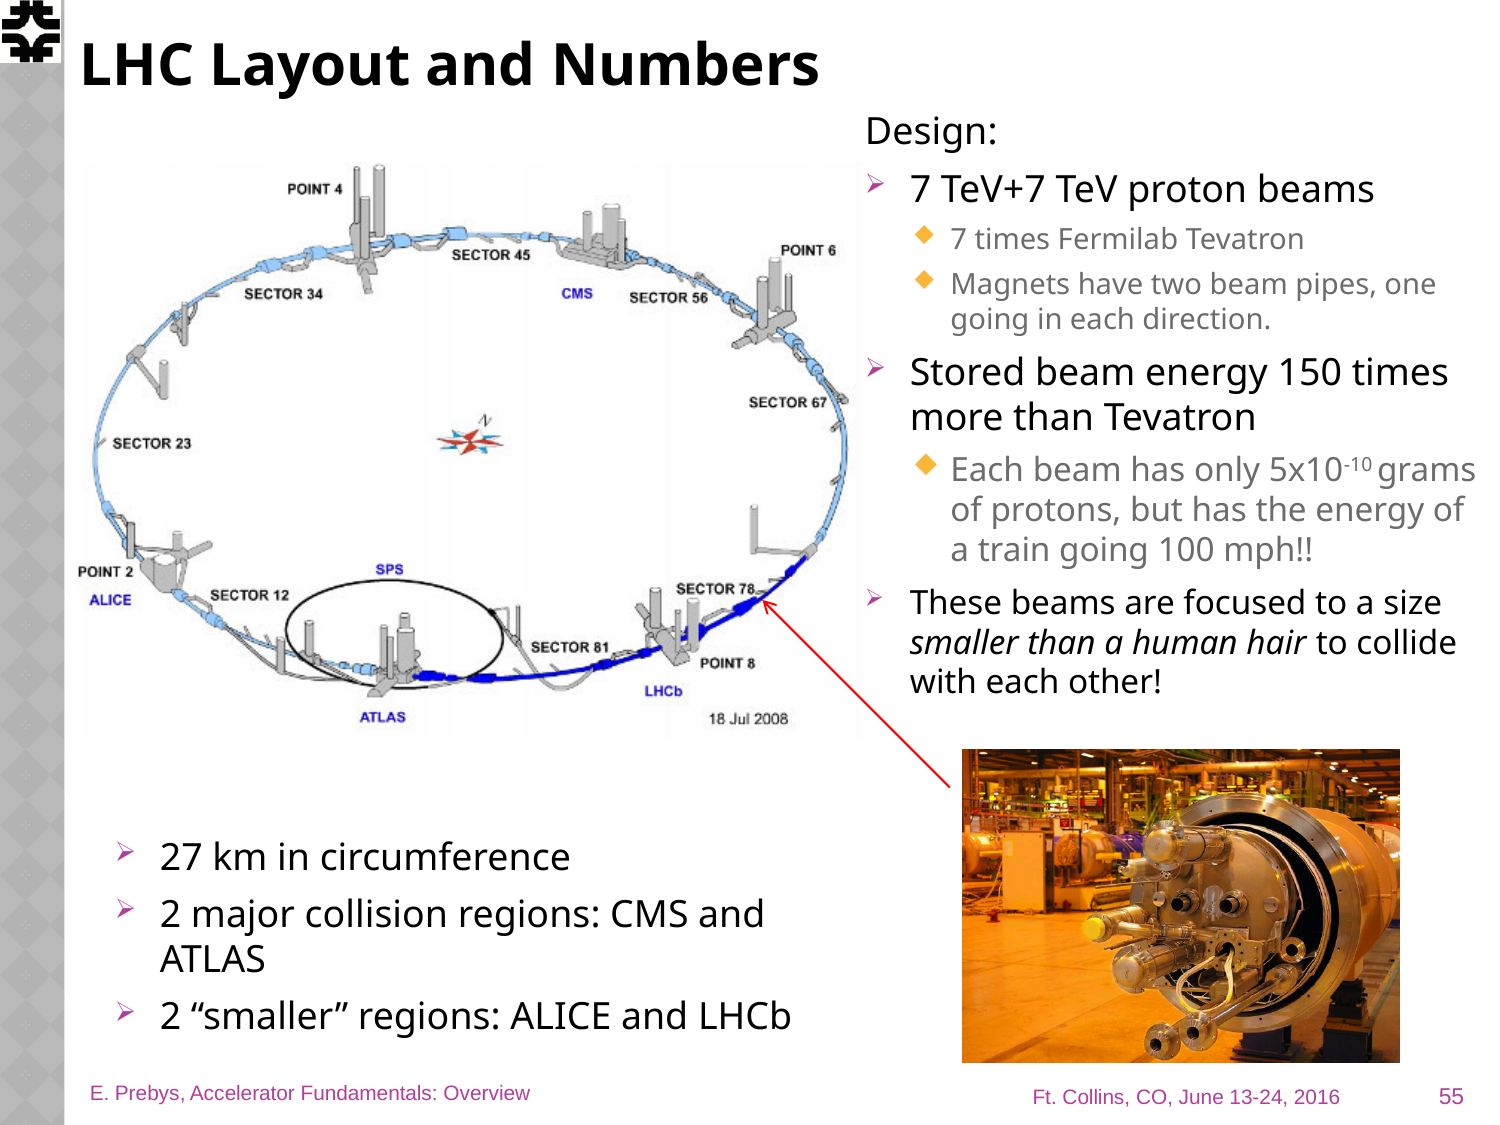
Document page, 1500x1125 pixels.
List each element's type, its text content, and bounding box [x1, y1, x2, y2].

list Design: 7 TeV+7 TeV proton beams 7 times Fermilab Tevatron Magnets have two beam pipes, one going in each direction. Stored beam energy 150 times more than Tevatron Each beam has only 5x10-10 grams of protons, but has the energy of a train going 100 mph!! These beams are focused to a size smaller than a human hair to collide with each other! [849, 99, 1500, 266]
picture [0, 0, 61, 63]
text_box [0, 0, 65, 1125]
title LHC Layout and Numbers [72, 24, 1428, 98]
text_box 27 km in circumference 2 major collision regions: CMS and ATLAS 2 “smaller” regions: ALICE and LHCb [99, 824, 888, 991]
picture [74, 162, 871, 738]
picture [961, 749, 1401, 1064]
footer E. Prebys, Accelerator Fundamentals: Overview [75, 1075, 709, 1105]
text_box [762, 599, 951, 788]
slide_number 55 [1367, 1071, 1465, 1110]
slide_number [827, 1077, 1355, 1110]
